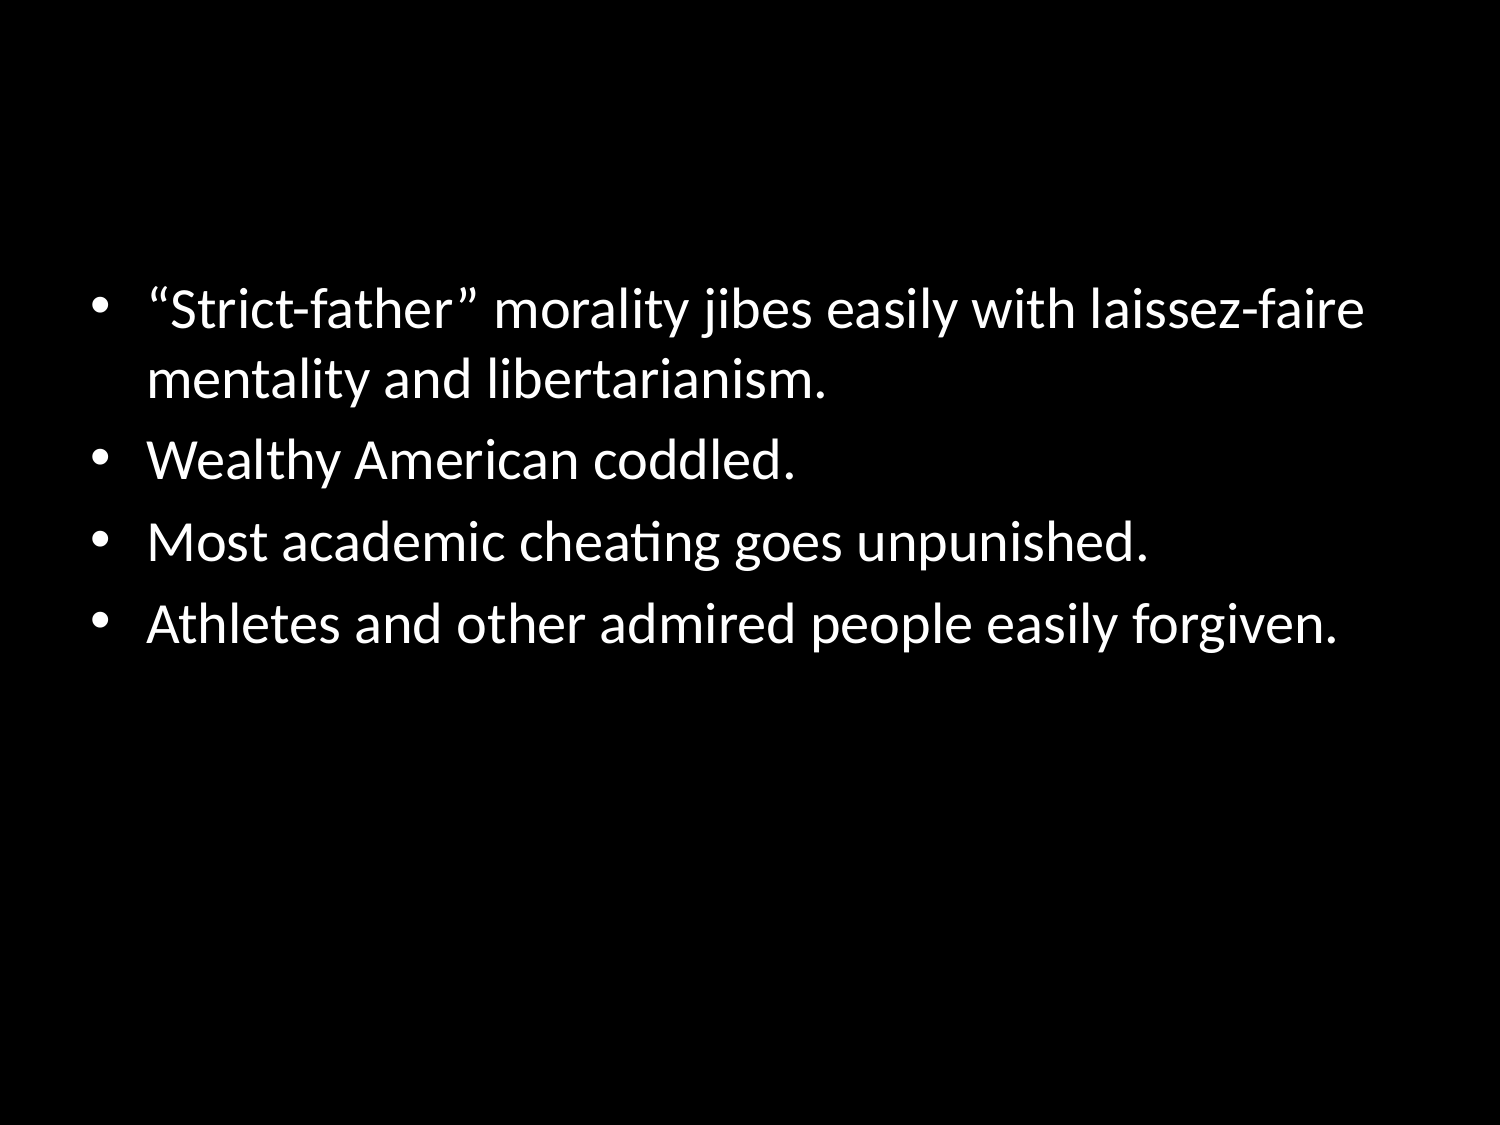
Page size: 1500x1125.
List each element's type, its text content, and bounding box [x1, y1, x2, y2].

list “Strict-father” morality jibes easily with laissez-faire mentality and libertarianism. Wealthy American coddled. Most academic cheating goes unpunished. Athletes and other admired people easily forgiven. [75, 262, 1425, 1005]
